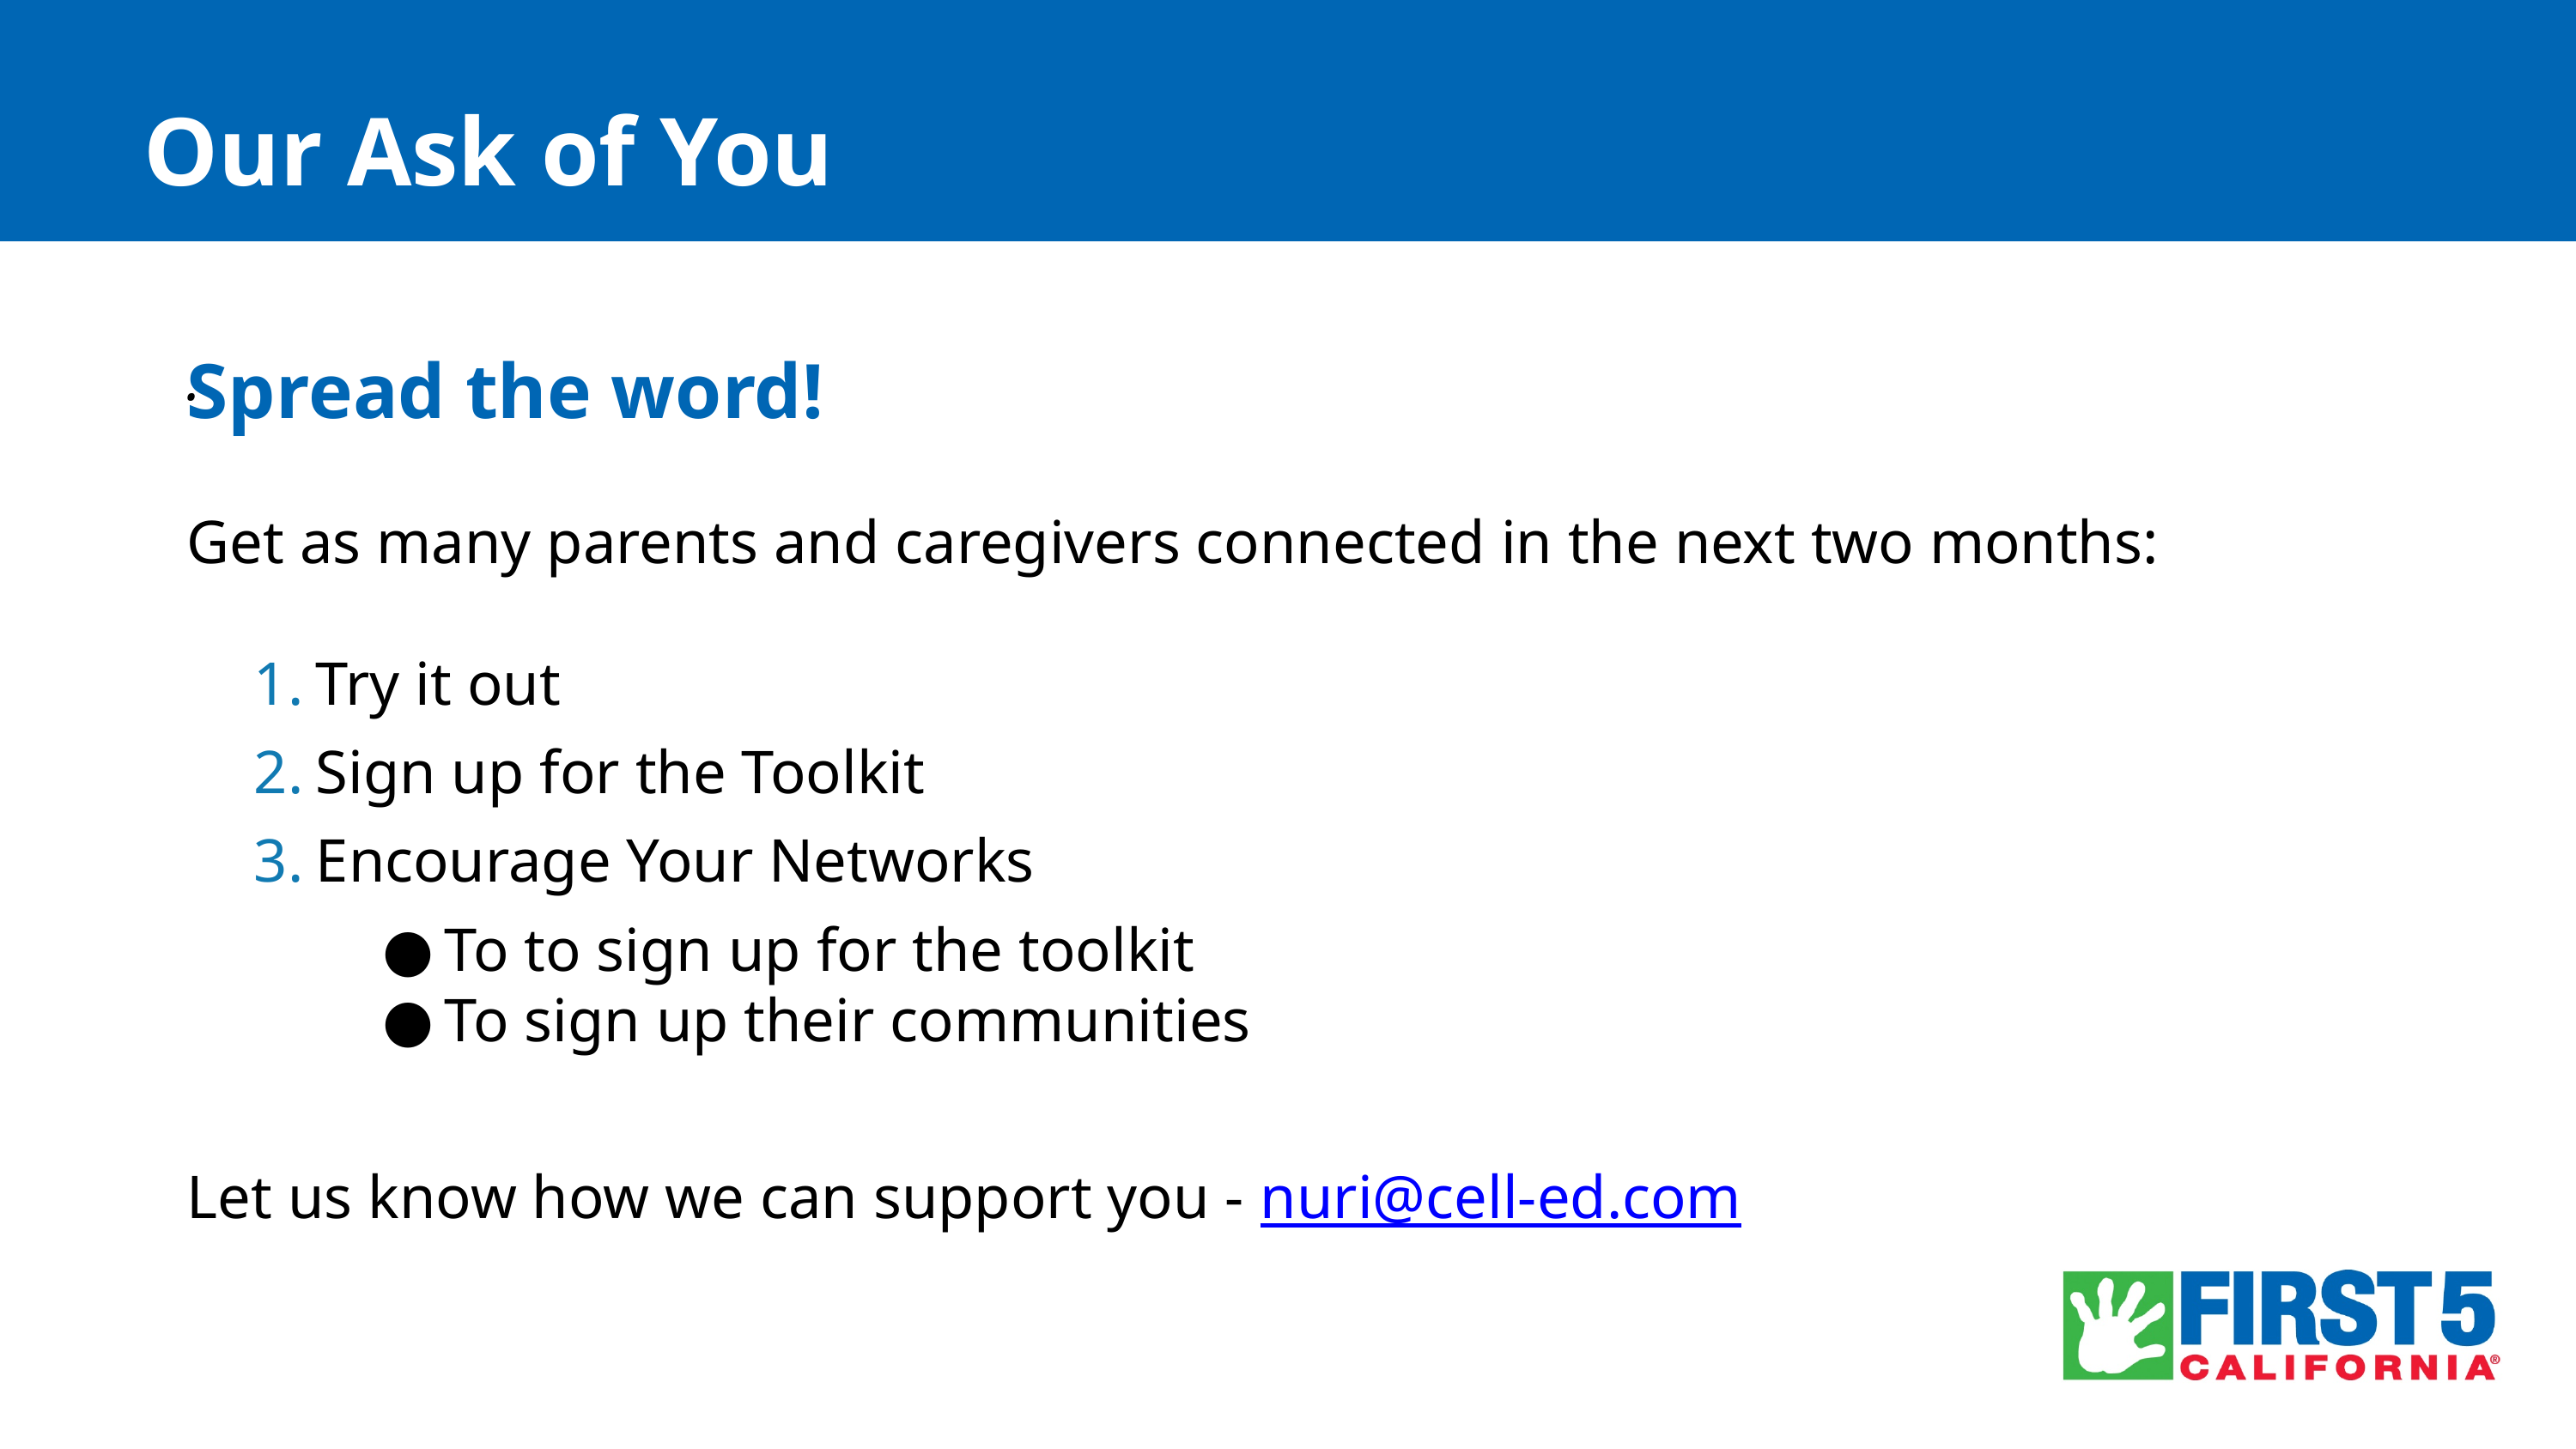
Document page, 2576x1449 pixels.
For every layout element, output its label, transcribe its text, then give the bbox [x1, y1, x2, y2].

text_box Our Ask of You [143, 64, 1917, 205]
text_box [0, 0, 2576, 242]
picture [2051, 1260, 2512, 1390]
text_box Spread the word! Get as many parents and caregivers connected in the next two months: Try it out Sign up for the Toolkit Encourage Your Networks To to sign up for the toolkit To sign up their communities Let us know how we can support you - nuri@cell-ed.com [173, 330, 2324, 1395]
